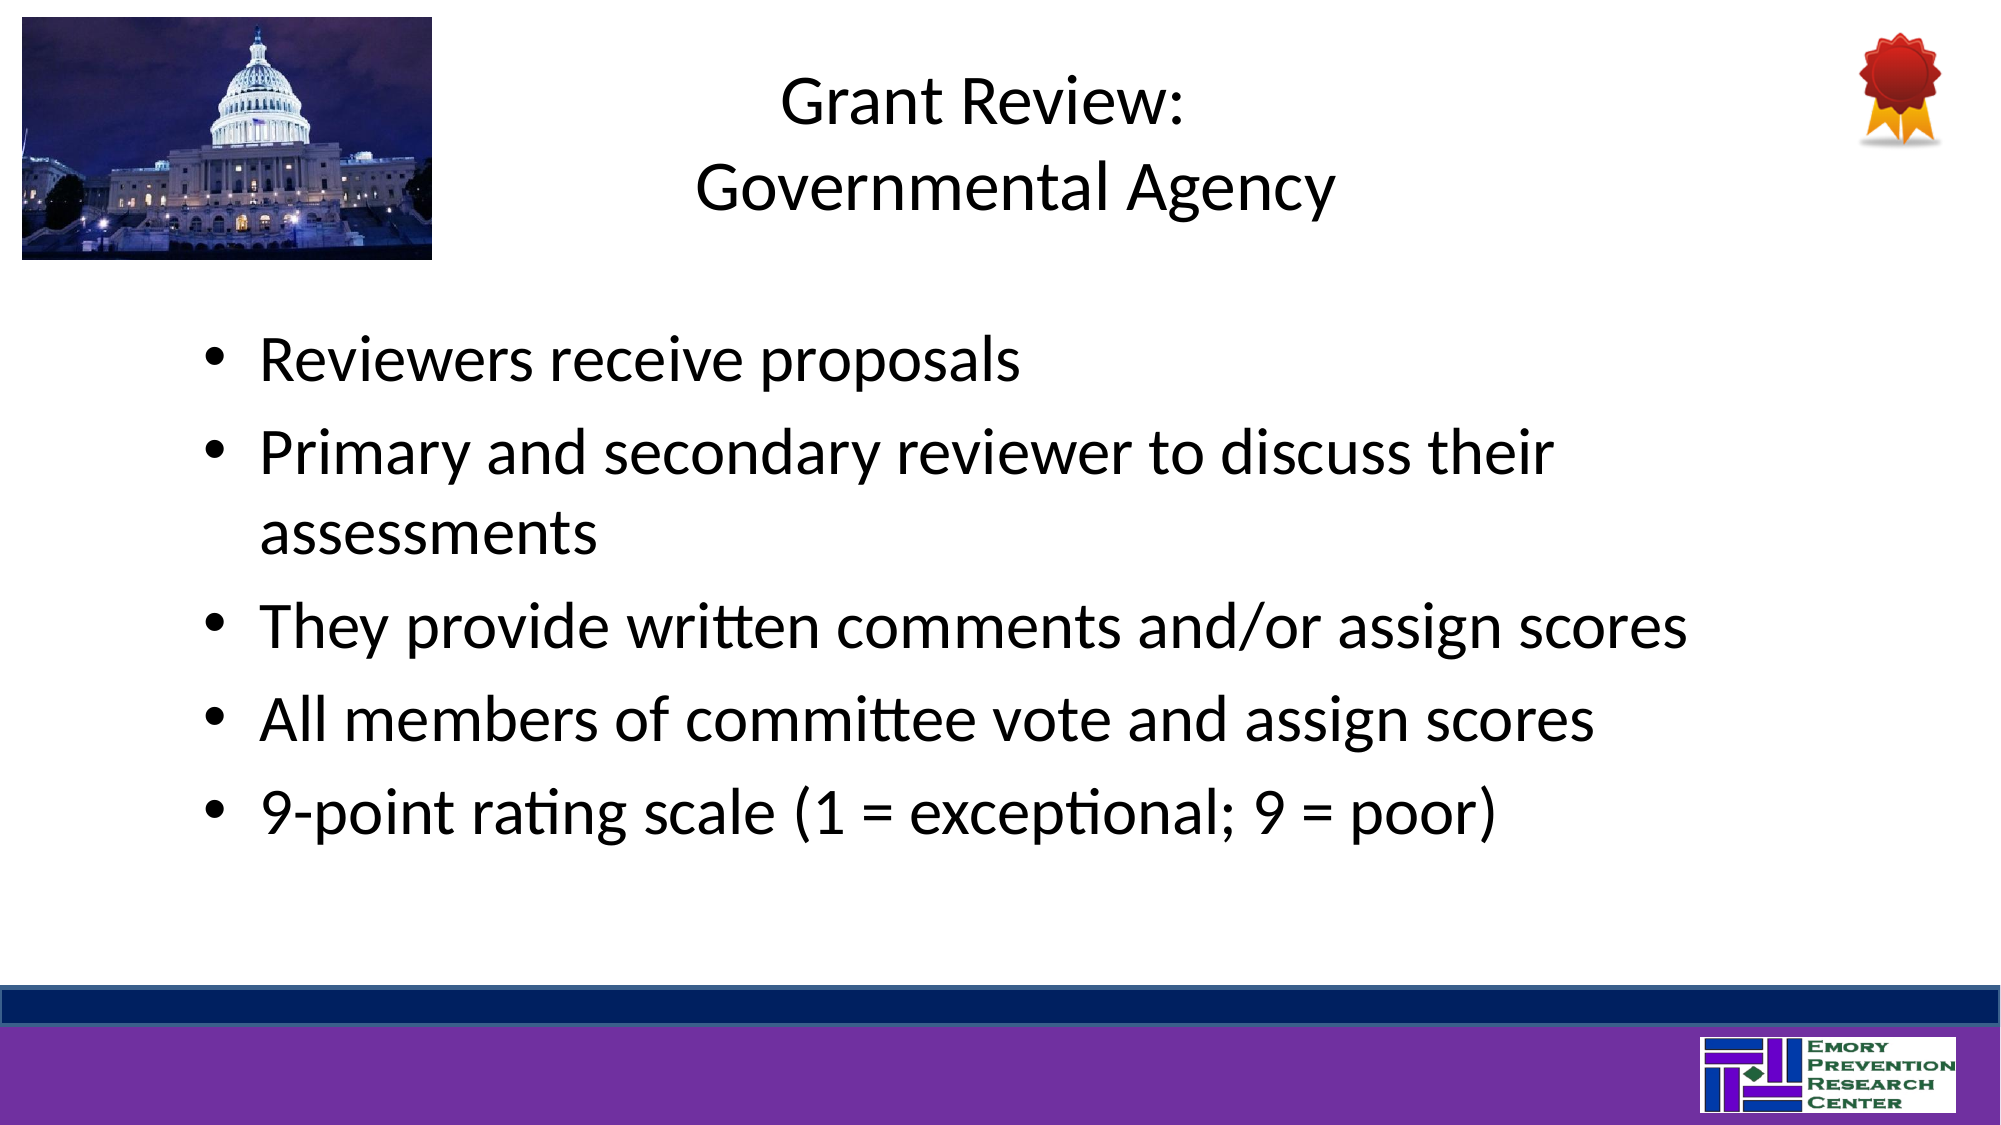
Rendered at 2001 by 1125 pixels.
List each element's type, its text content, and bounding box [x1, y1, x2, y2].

picture [1709, 1037, 1956, 1113]
list Reviewers receive proposals Primary and secondary reviewer to discuss their assessments They provide written comments and/or assign scores All members of committee vote and assign scores 9-point rating scale (1 = exceptional; 9 = poor) [188, 307, 1709, 1125]
picture [1828, 17, 1972, 161]
picture [22, 16, 432, 261]
title Grant Review: Governmental Agency [436, 45, 1900, 233]
